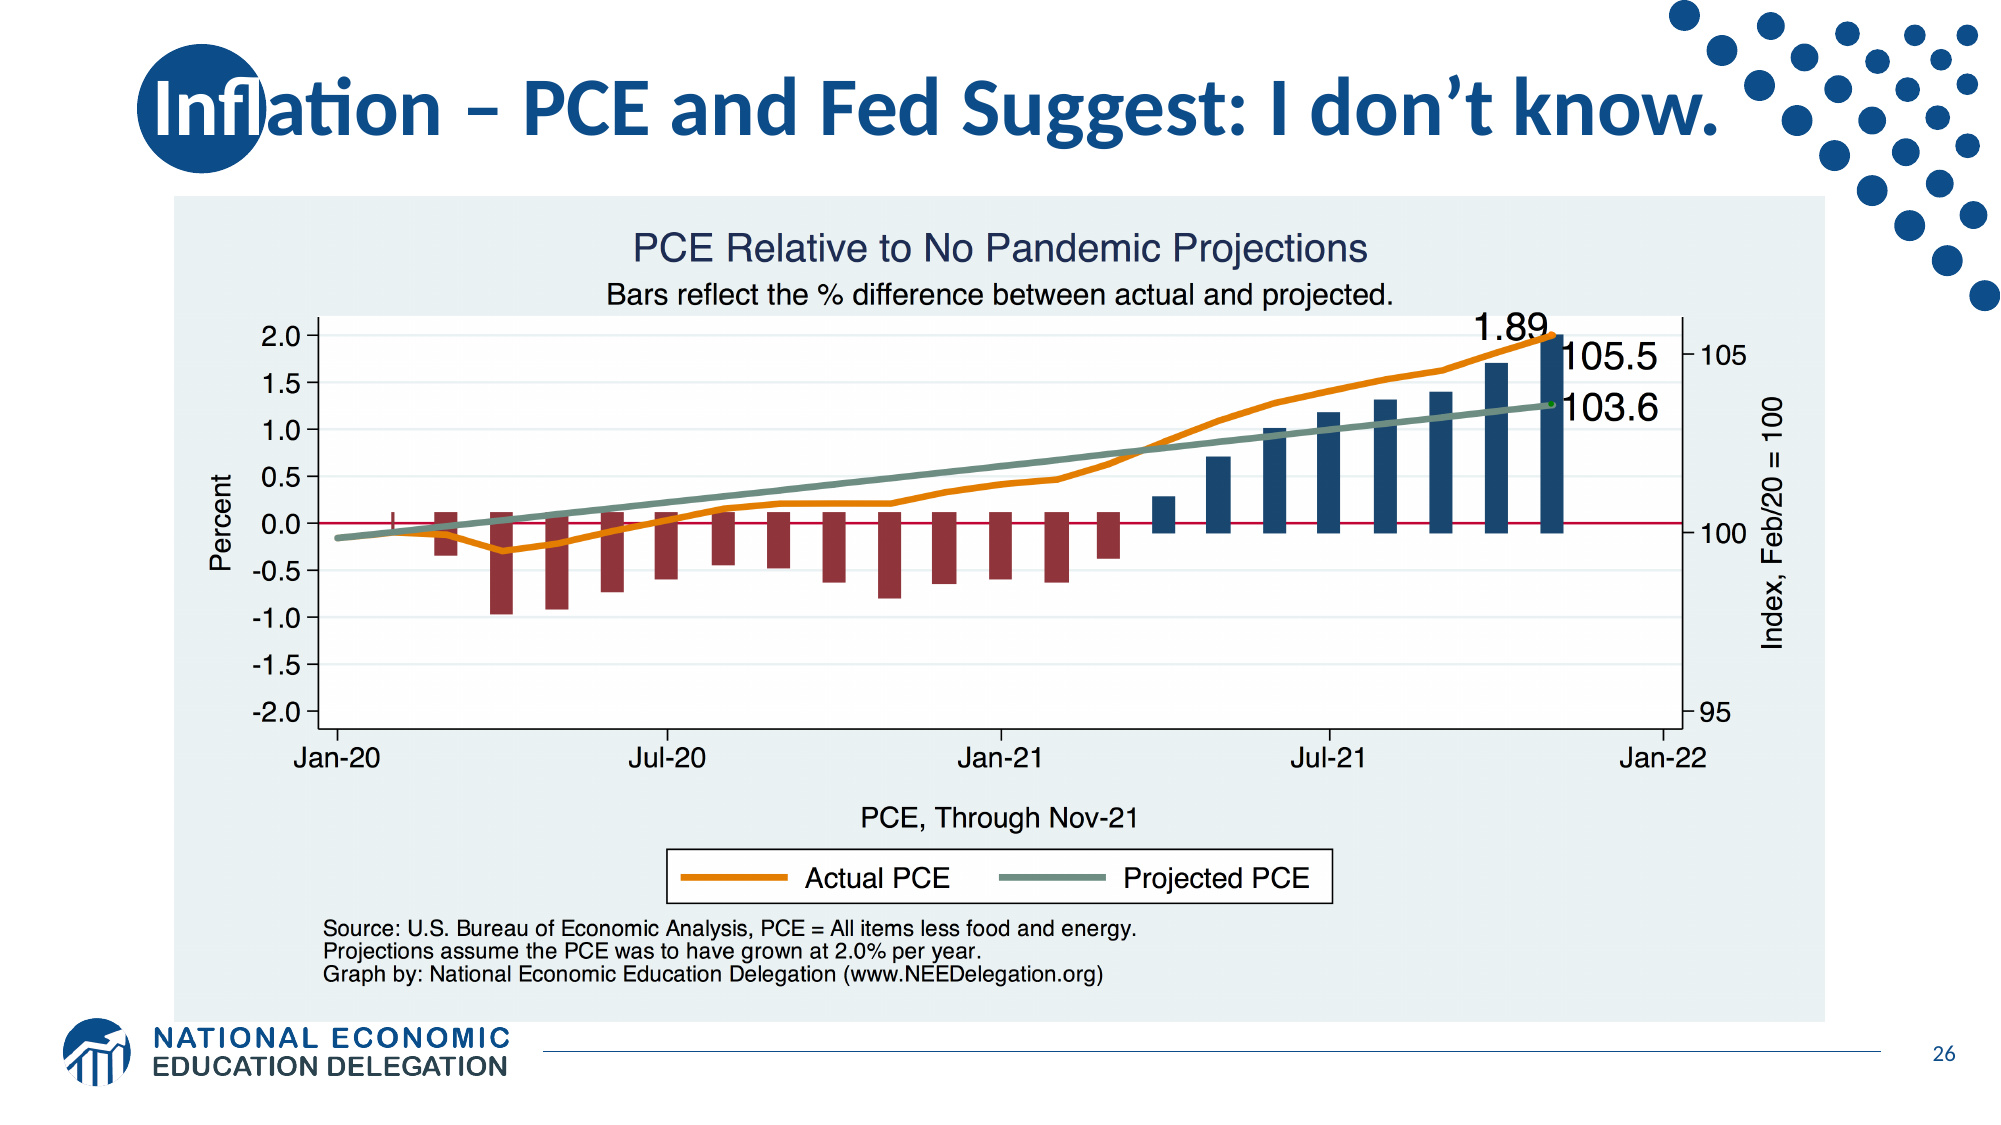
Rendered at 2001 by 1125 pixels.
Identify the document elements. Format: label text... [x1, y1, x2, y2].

picture [55, 196, 1825, 1091]
slide_number 26 [1521, 1022, 1972, 1082]
title Inflation – PCE and Fed Suggest: I don’t know. [137, 0, 1863, 218]
